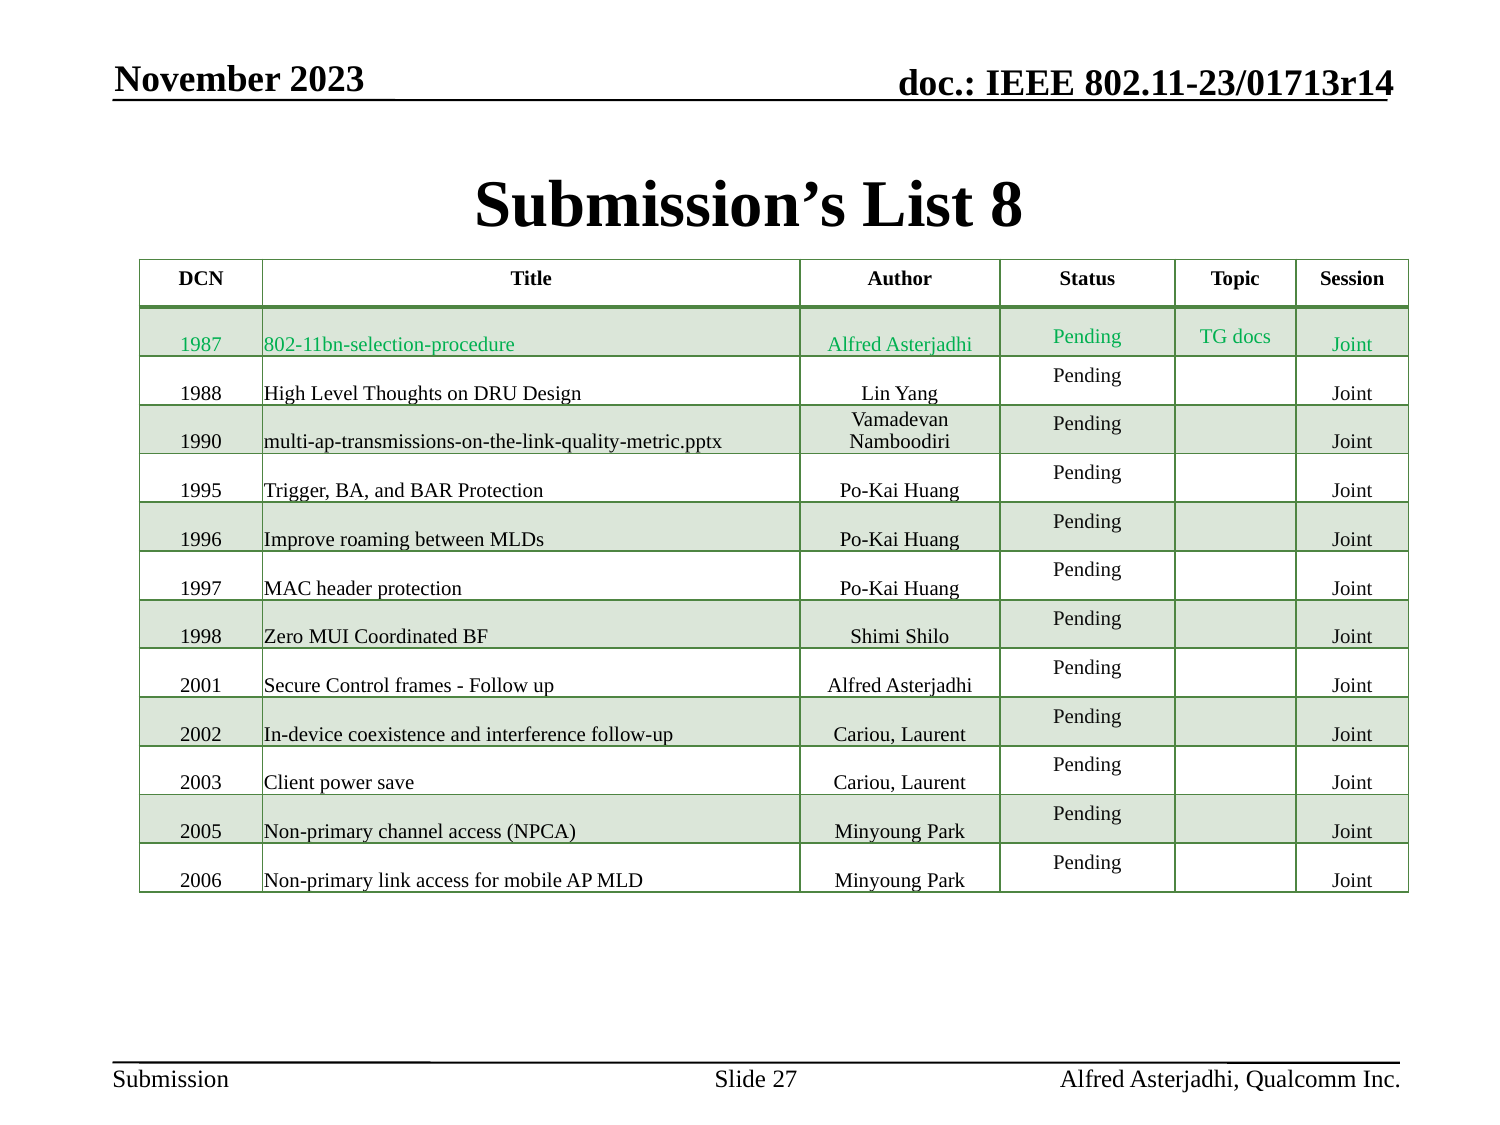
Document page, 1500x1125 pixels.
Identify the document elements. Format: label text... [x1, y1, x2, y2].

table_cell Joint [1297, 795, 1408, 842]
table_cell Joint [1297, 503, 1408, 550]
table_cell Trigger, BA, and BAR Protection [263, 454, 799, 501]
table_cell Minyoung Park [801, 844, 999, 891]
table_cell Non-primary channel access (NPCA) [263, 795, 799, 842]
table_cell [1176, 795, 1295, 842]
table_cell TG docs [1176, 309, 1295, 355]
table_header DCN [140, 260, 262, 305]
table_cell [1176, 601, 1295, 647]
table_cell Joint [1297, 747, 1408, 794]
table_cell Pending [1001, 406, 1174, 453]
table_cell [1176, 357, 1295, 404]
table_header Session [1297, 260, 1408, 305]
table_cell Client power save [263, 747, 799, 794]
table_cell 2006 [140, 844, 262, 891]
table_cell [1176, 844, 1295, 891]
table_header Author [801, 260, 999, 305]
table_cell Pending [1001, 552, 1174, 599]
table_cell [1176, 454, 1295, 501]
table_cell Alfred Asterjadhi [801, 309, 999, 355]
table_cell multi-ap-transmissions-on-the-link-quality-metric.pptx [263, 406, 799, 453]
table_cell Pending [1001, 649, 1174, 696]
table_cell 1995 [140, 454, 262, 501]
table_cell Po-Kai Huang [801, 503, 999, 550]
table_header Topic [1176, 260, 1295, 305]
table_cell Pending [1001, 454, 1174, 501]
table_cell Joint [1297, 454, 1408, 501]
table_cell 2003 [140, 747, 262, 794]
title Submission’s List 8 [112, 112, 1388, 288]
table_header Title [263, 260, 799, 305]
table_cell Pending [1001, 795, 1174, 842]
slide_number Slide 27 [712, 1061, 800, 1123]
table_cell 1990 [140, 406, 262, 453]
table_cell Shimi Shilo [801, 601, 999, 647]
table_cell Joint [1297, 309, 1408, 355]
table_cell Secure Control frames - Follow up [263, 649, 799, 696]
table_cell Joint [1297, 552, 1408, 599]
table_cell MAC header protection [263, 552, 799, 599]
table_cell Joint [1297, 406, 1408, 453]
table_cell Pending [1001, 601, 1174, 647]
table_cell Po-Kai Huang [801, 552, 999, 599]
table_cell [1176, 406, 1295, 453]
table_cell 1996 [140, 503, 262, 550]
table_cell Joint [1297, 357, 1408, 404]
table_cell Pending [1001, 844, 1174, 891]
table_cell Alfred Asterjadhi [801, 649, 999, 696]
table_cell [1176, 747, 1295, 794]
table_cell Pending [1001, 309, 1174, 355]
table_cell Improve roaming between MLDs [263, 503, 799, 550]
table_cell Minyoung Park [801, 795, 999, 842]
table_cell Zero MUI Coordinated BF [263, 601, 799, 647]
table_cell 1997 [140, 552, 262, 599]
table_cell 802-11bn-selection-procedure [263, 309, 799, 355]
table_cell Pending [1001, 698, 1174, 745]
table_cell 1998 [140, 601, 262, 647]
table_cell 2001 [140, 649, 262, 696]
table_cell 1988 [140, 357, 262, 404]
table_cell Joint [1297, 649, 1408, 696]
table_cell Cariou, Laurent [801, 698, 999, 745]
table_cell Vamadevan Namboodiri [801, 406, 999, 453]
table_cell 2002 [140, 698, 262, 745]
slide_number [114, 54, 423, 100]
footer Alfred Asterjadhi, Qualcomm Inc. [878, 1061, 1402, 1093]
table_cell 2005 [140, 795, 262, 842]
table_cell Po-Kai Huang [801, 454, 999, 501]
table_cell High Level Thoughts on DRU Design [263, 357, 799, 404]
table_cell [1176, 552, 1295, 599]
table_cell Pending [1001, 503, 1174, 550]
table_cell 1987 [140, 309, 262, 355]
table_cell Pending [1001, 747, 1174, 794]
table_cell [1176, 649, 1295, 696]
table_cell Joint [1297, 601, 1408, 647]
table_cell Cariou, Laurent [801, 747, 999, 794]
table_cell Non-primary link access for mobile AP MLD [263, 844, 799, 891]
table_cell Pending [1001, 357, 1174, 404]
table_cell In-device coexistence and interference follow-up [263, 698, 799, 745]
table_cell Joint [1297, 698, 1408, 745]
table_cell [1176, 503, 1295, 550]
table_cell Joint [1297, 844, 1408, 891]
table_cell Lin Yang [801, 357, 999, 404]
table_header Status [1001, 260, 1174, 305]
table_cell [1176, 698, 1295, 745]
